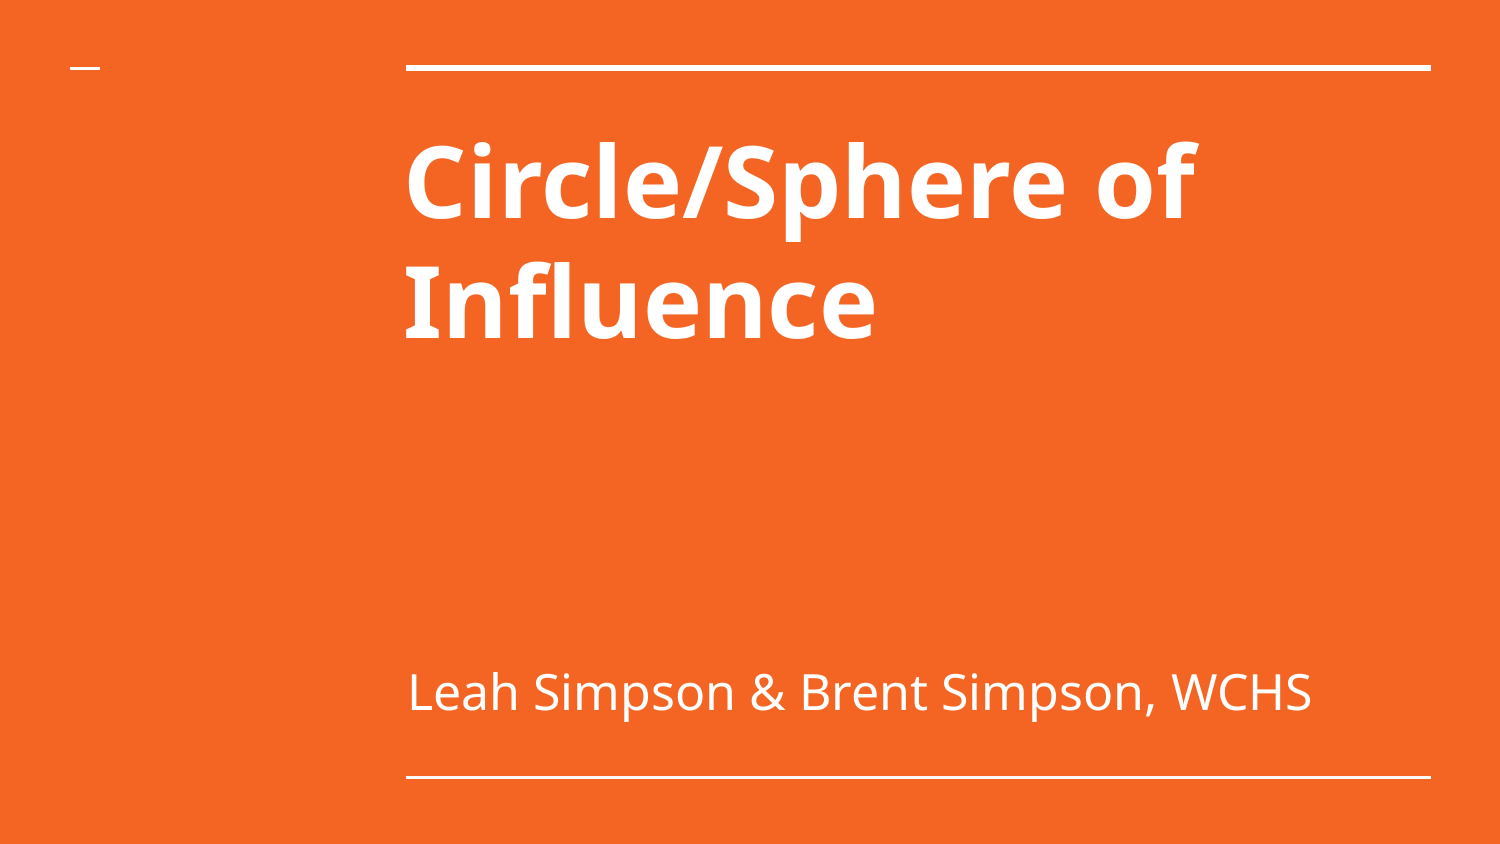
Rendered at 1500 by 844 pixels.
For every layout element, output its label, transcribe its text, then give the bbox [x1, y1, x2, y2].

subtitle Leah Simpson & Brent Simpson, WCHS [392, 531, 1431, 735]
title Circle/Sphere of Influence [389, 103, 1428, 468]
